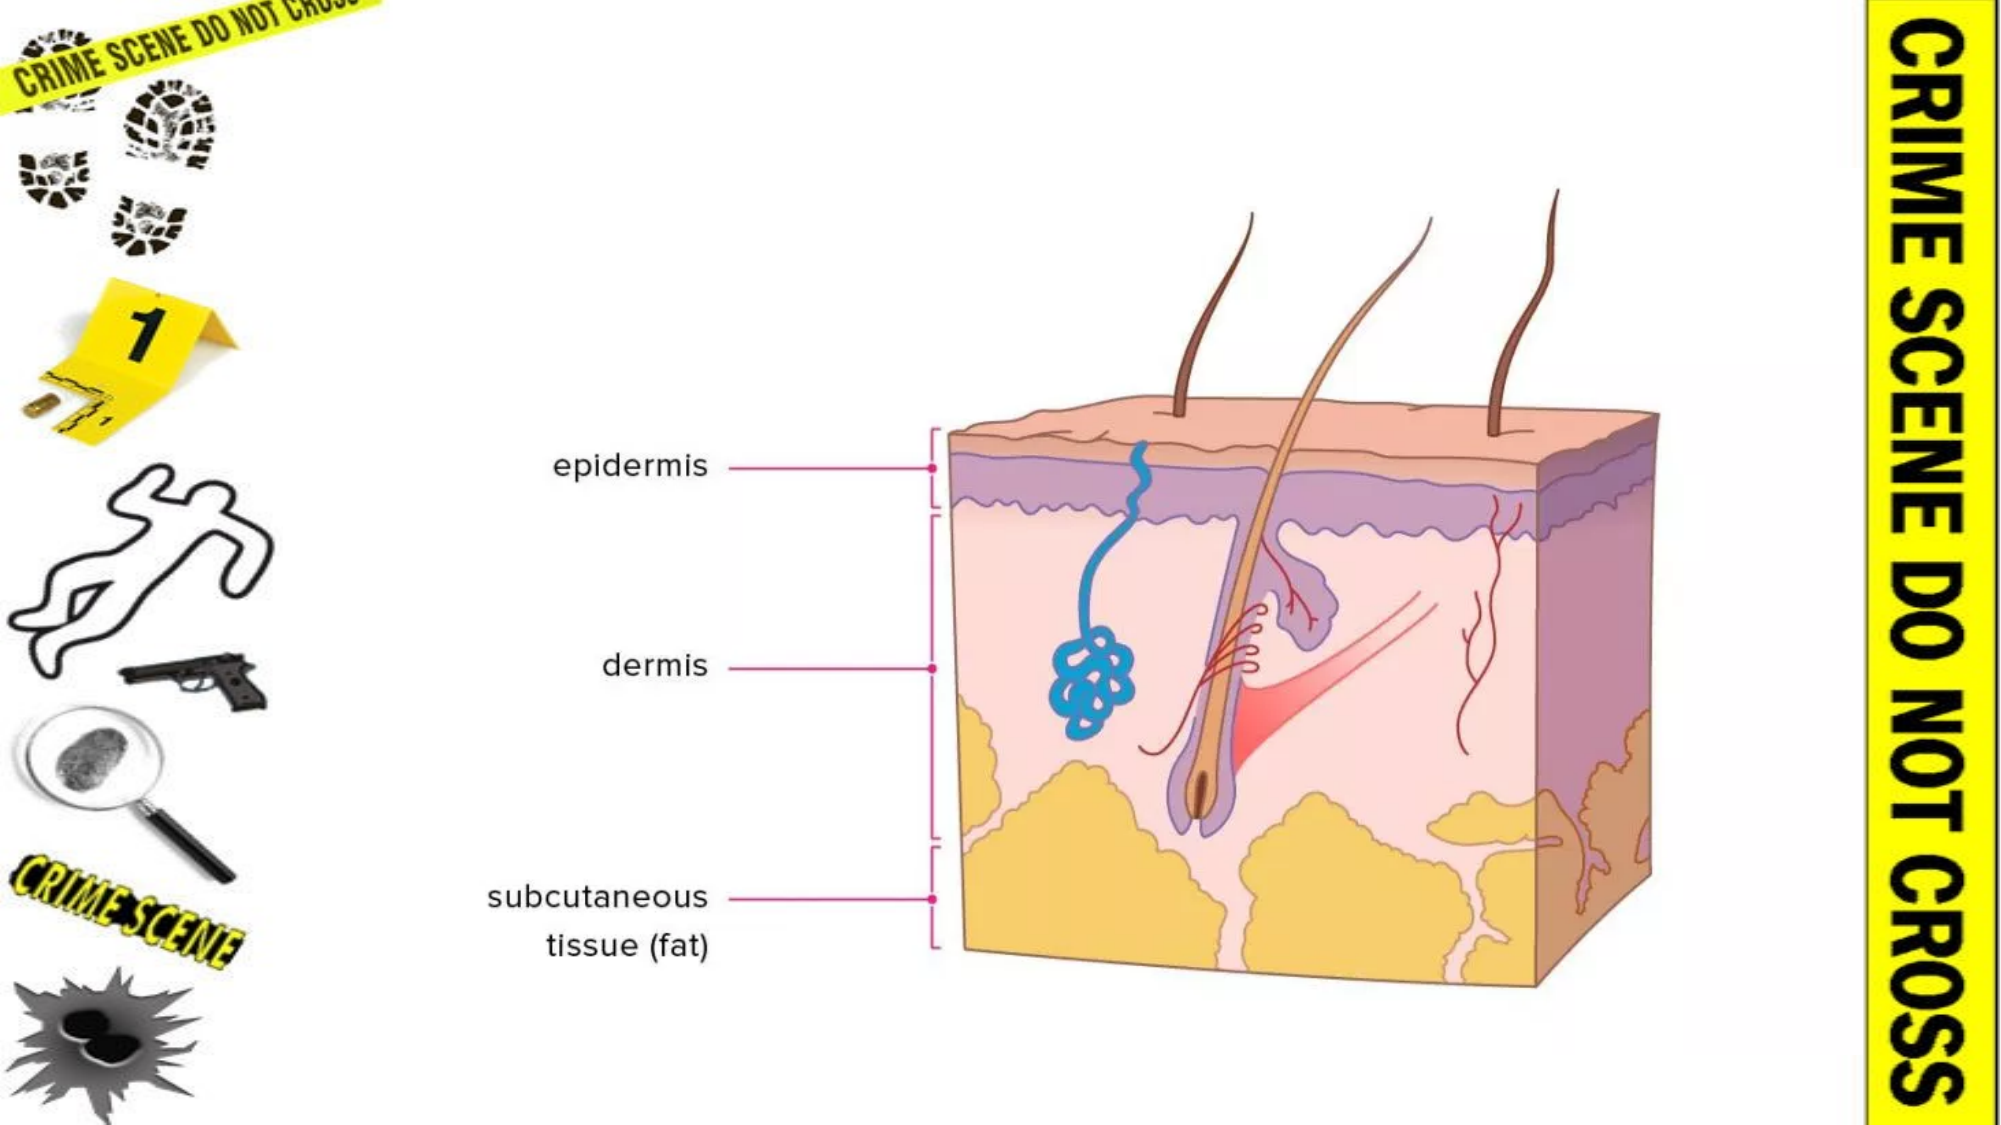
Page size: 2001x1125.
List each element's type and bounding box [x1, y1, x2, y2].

picture [0, 0, 2001, 1125]
list [283, 168, 1863, 1055]
